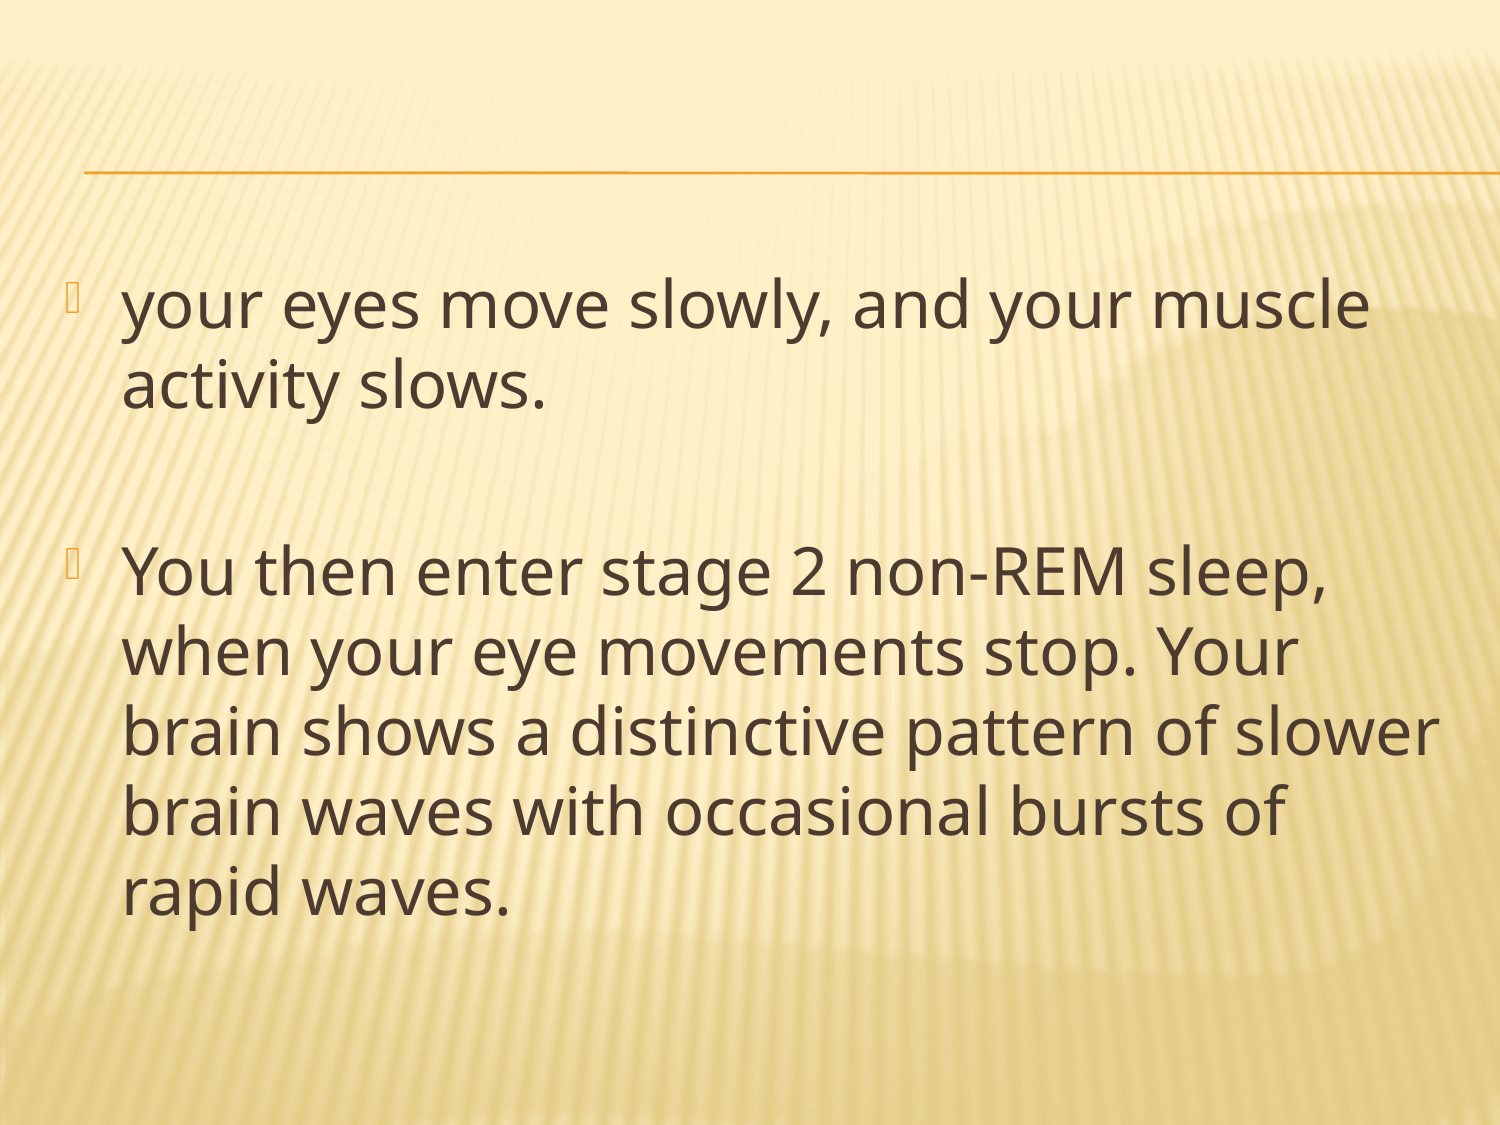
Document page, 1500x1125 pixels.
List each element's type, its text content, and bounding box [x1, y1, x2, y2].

list your eyes move slowly, and your muscle activity slows. You then enter stage 2 non-REM sleep, when your eye movements stop. Your brain shows a distinctive pattern of slower brain waves with occasional bursts of rapid waves. [50, 254, 1475, 998]
